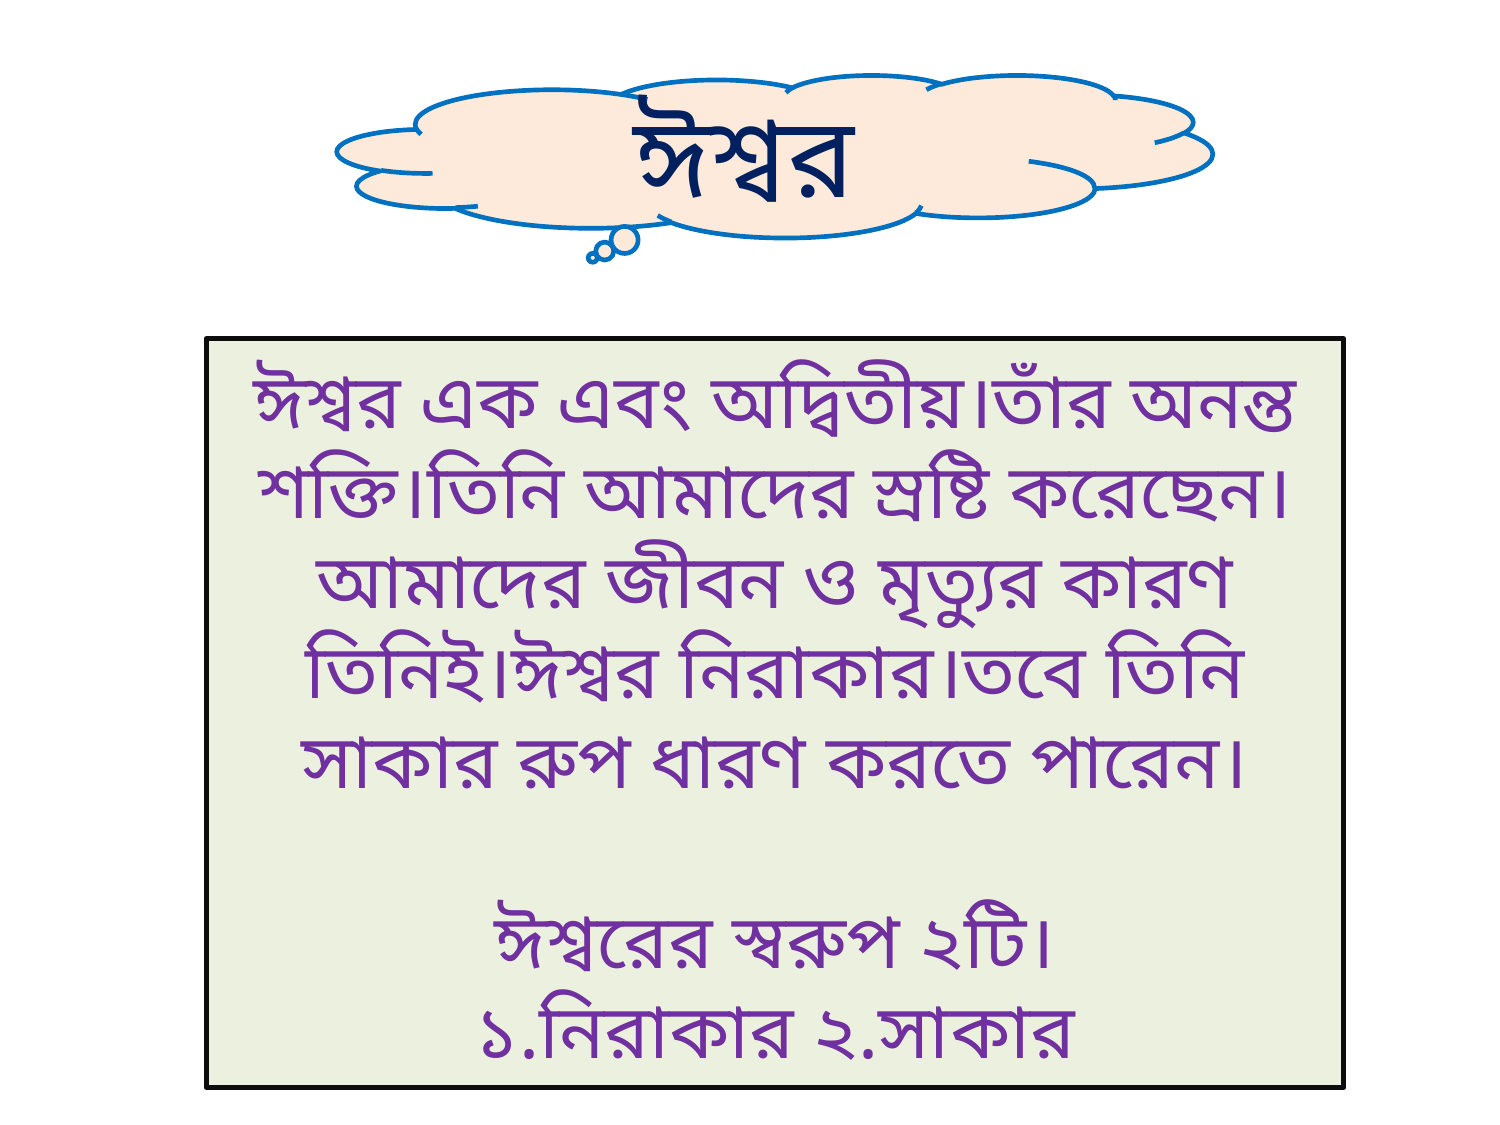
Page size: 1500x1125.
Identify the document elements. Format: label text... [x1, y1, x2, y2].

text_box ঈশ্বর এক এবং অদ্বিতীয়।তাঁর অনন্ত শক্তি।তিনি আমাদের স্রষ্টি করেছেন। আমাদের জীবন ও মৃত্যুর কারণ তিনিই।ঈশ্বর নিরাকার।তবে তিনি সাকার রুপ ধারণ করতে পারেন। ঈশ্বরের স্বরুপ ২টি। ১.নিরাকার ২.সাকার [204, 337, 1346, 1090]
text_box ঈশ্বর [334, 73, 1215, 265]
